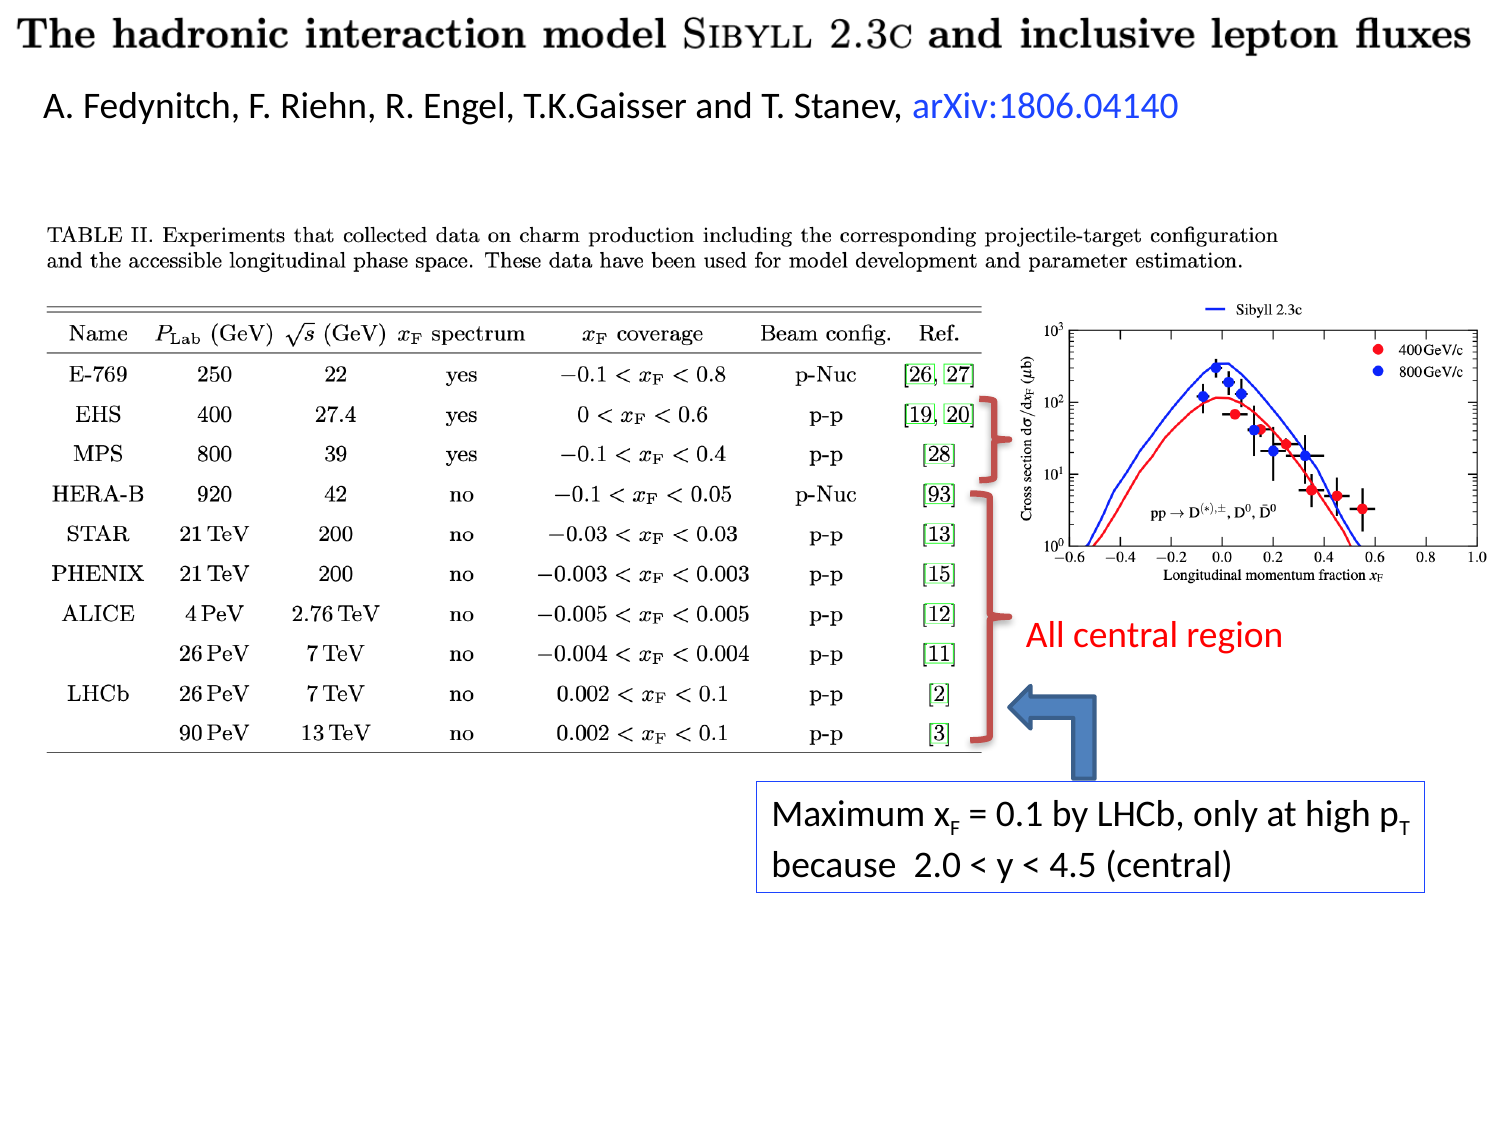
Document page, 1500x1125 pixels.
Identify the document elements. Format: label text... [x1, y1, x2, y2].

text_box [1012, 683, 1097, 781]
text_box Maximum xF = 0.1 by LHCb, only at high pT because 2.0 < y < 4.5 (central) [756, 781, 1425, 893]
picture [1008, 296, 1495, 589]
text_box A. Fedynitch, F. Riehn, R. Engel, T.K.Gaisser and T. Stanev, arXiv:1806.04140 [28, 81, 1194, 134]
text_box All central region [1012, 602, 1299, 663]
picture [21, 204, 1299, 760]
picture [0, 0, 1498, 74]
